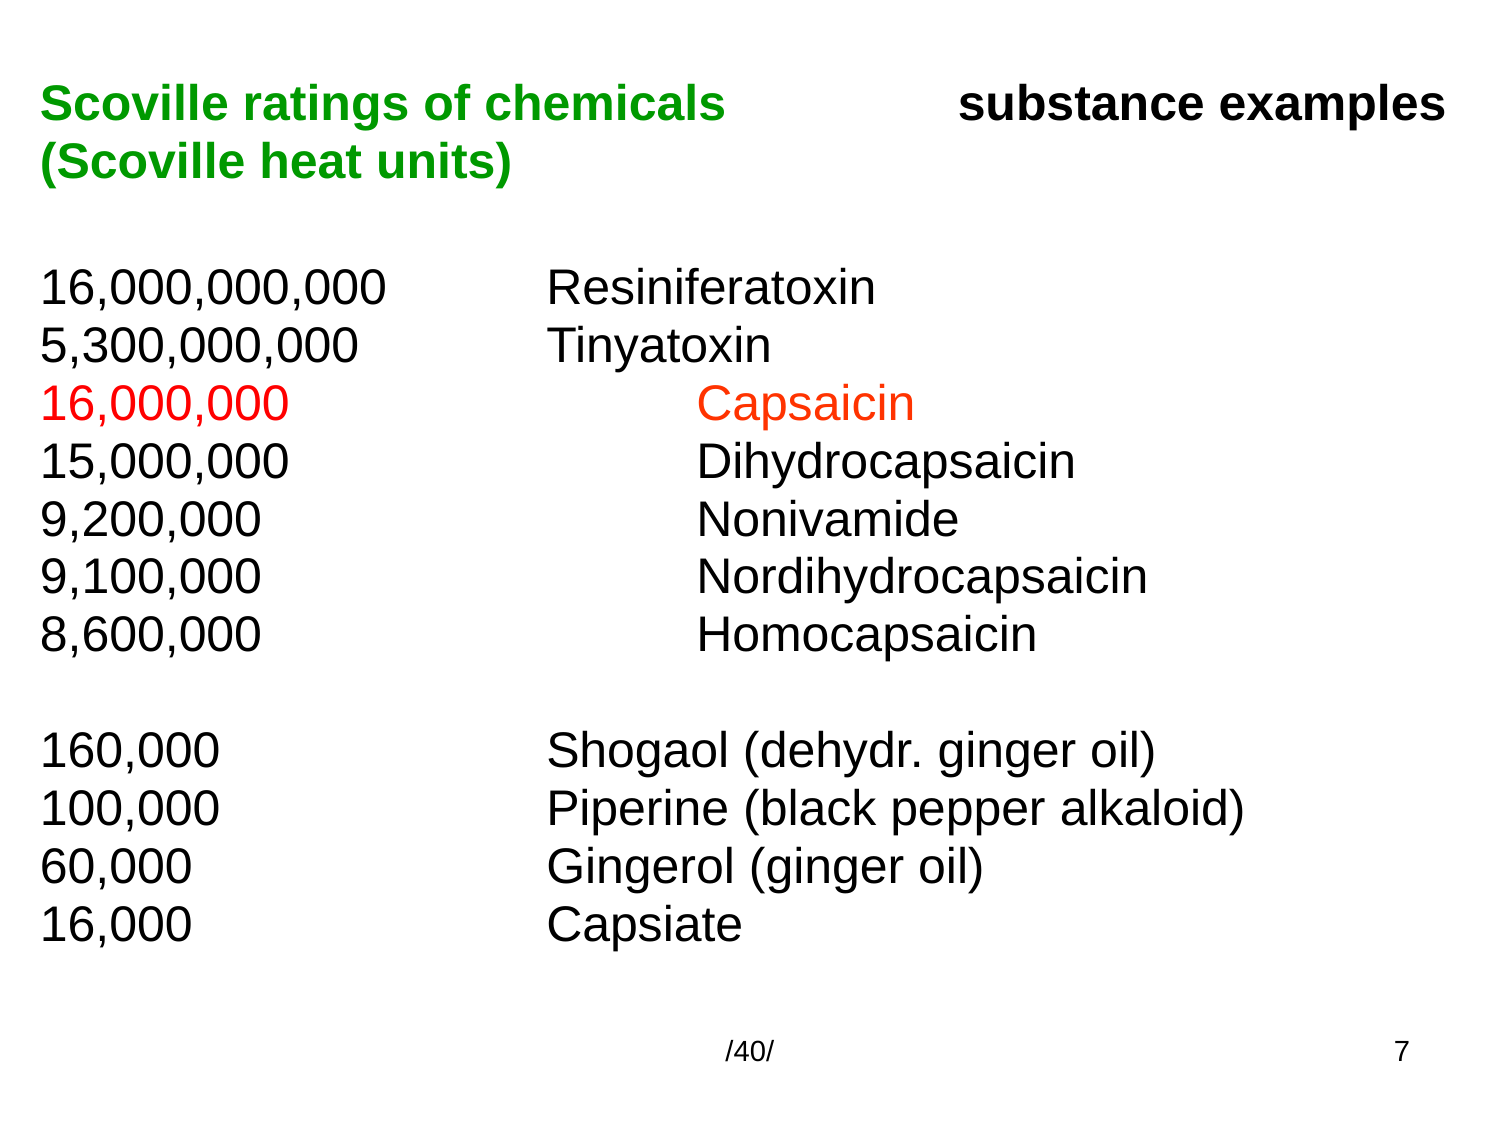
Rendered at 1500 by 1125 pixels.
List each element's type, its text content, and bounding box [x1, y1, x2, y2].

list Scoville ratings of chemicals substance examples (Scoville heat units) 16,000,000,000 Resiniferatoxin 5,300,000,000 Tinyatoxin 16,000,000 Capsaicin 15,000,000 Dihydrocapsaicin 9,200,000 Nonivamide 9,100,000 Nordihydrocapsaicin 8,600,000 Homocapsaicin 160,000 Shogaol (dehydr. ginger oil) 100,000 Piperine (black pepper alkaloid) 60,000 Gingerol (ginger oil) 16,000 Capsiate [24, 75, 1500, 1000]
slide_number 7 [1074, 1024, 1425, 1103]
footer /40/ [512, 1024, 988, 1103]
